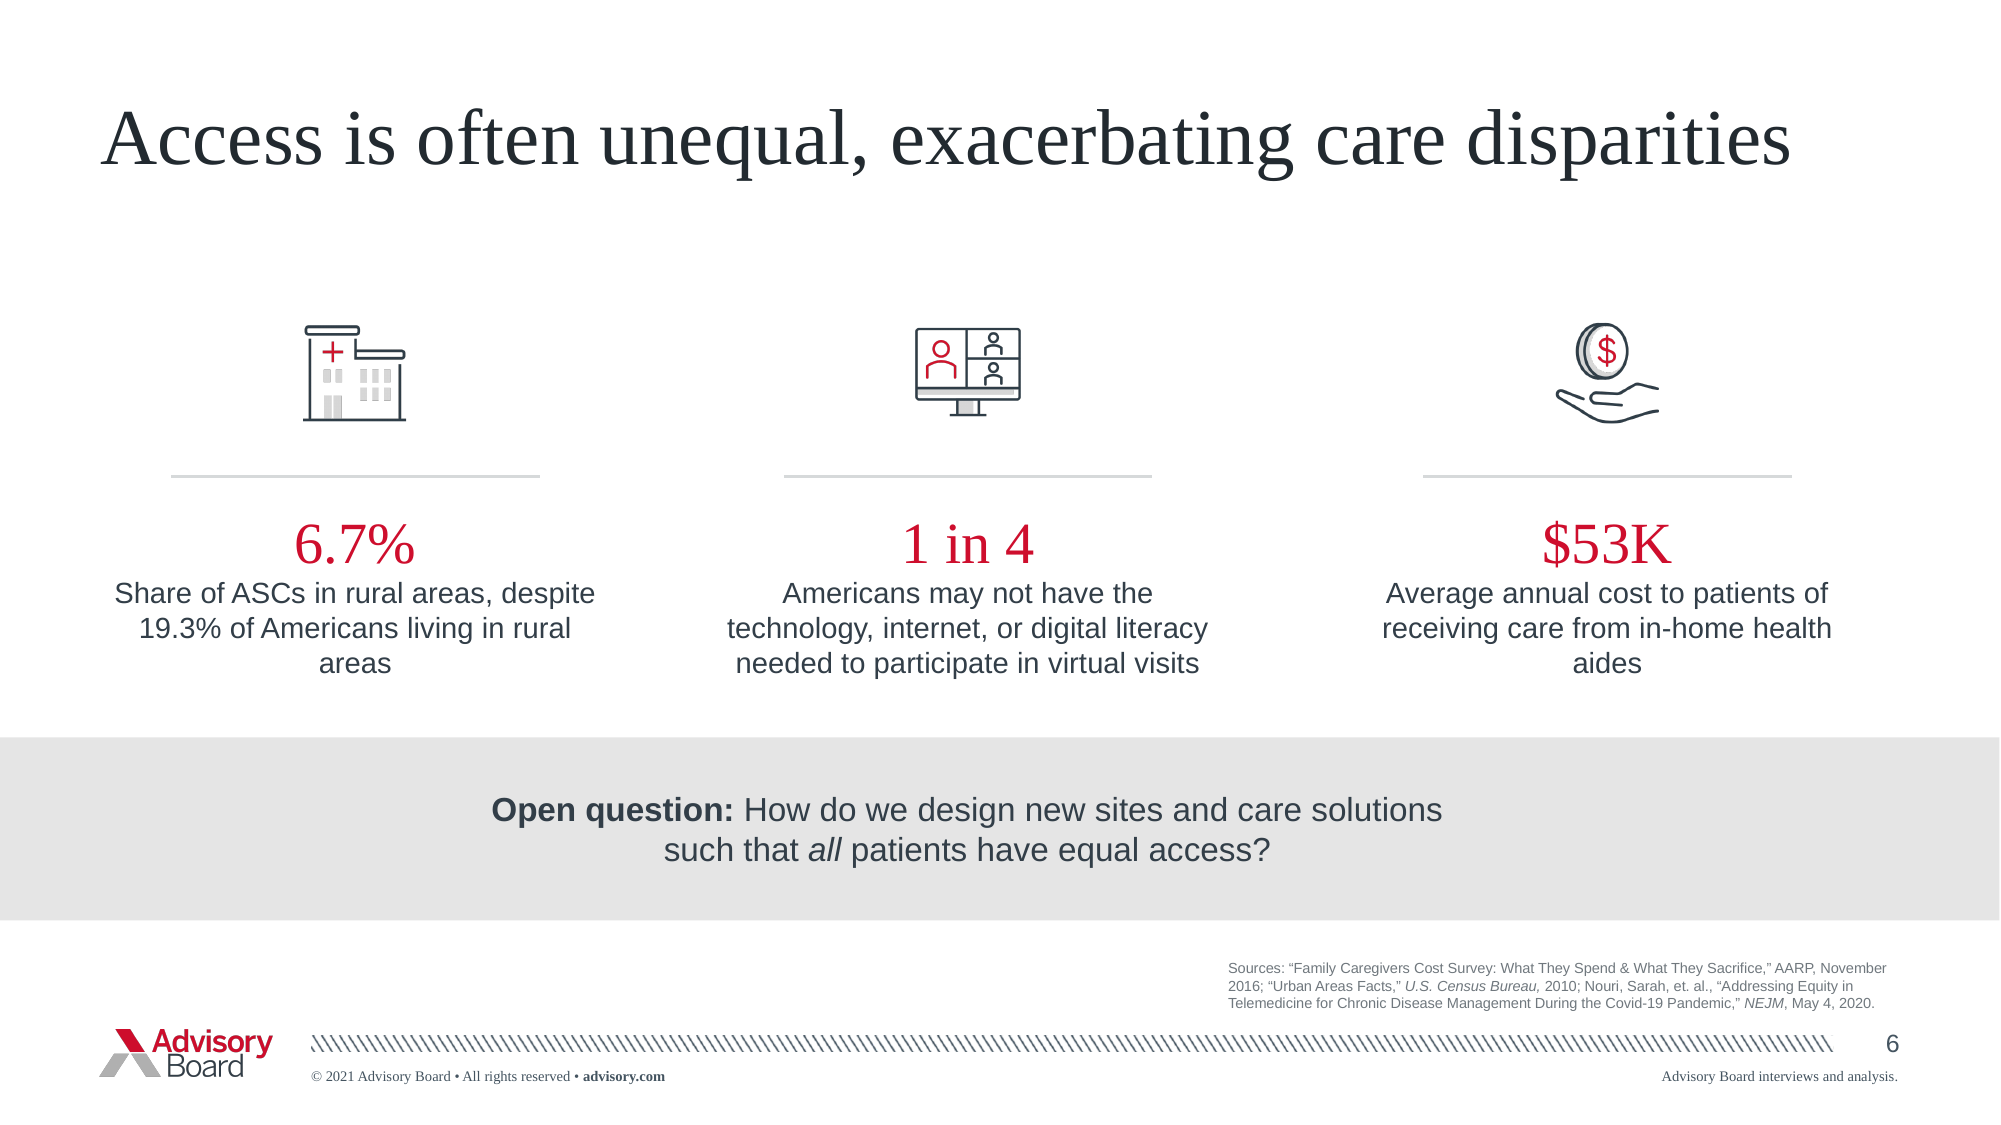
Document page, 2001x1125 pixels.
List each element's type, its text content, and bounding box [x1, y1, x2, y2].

picture [311, 1035, 1834, 1052]
text_box 1 in 4 Americans may not have the technology, internet, or digital literacy needed to participate in virtual visits [726, 504, 1210, 680]
text_box $53K Average annual cost to patients of receiving care from in-home health aides [1366, 504, 1849, 680]
list Sources: “Family Caregivers Cost Survey: What They Spend & What They Sacrifice,” AARP, November 2016; “Urban Areas Facts,” U.S. Census Bureau, 2010; Nouri, Sarah, et. al., “Addressing Equity in Telemedicine for Chronic Disease Management During the Covid-19 Pandemic,” NEJM, May 4, 2020. [1228, 941, 1899, 1012]
picture [915, 327, 1021, 417]
picture [302, 325, 408, 422]
text_box [0, 736, 2000, 921]
picture [1555, 322, 1660, 424]
title Access is often unequal, exacerbating care disparities [100, 96, 1901, 186]
picture [99, 1029, 273, 1077]
text_box 6.7% Share of ASCs in rural areas, despite 19.3% of Americans living in rural areas [114, 504, 597, 680]
text_box Open question: How do we design new sites and care solutions such that all patients have equal access? [474, 788, 1461, 869]
